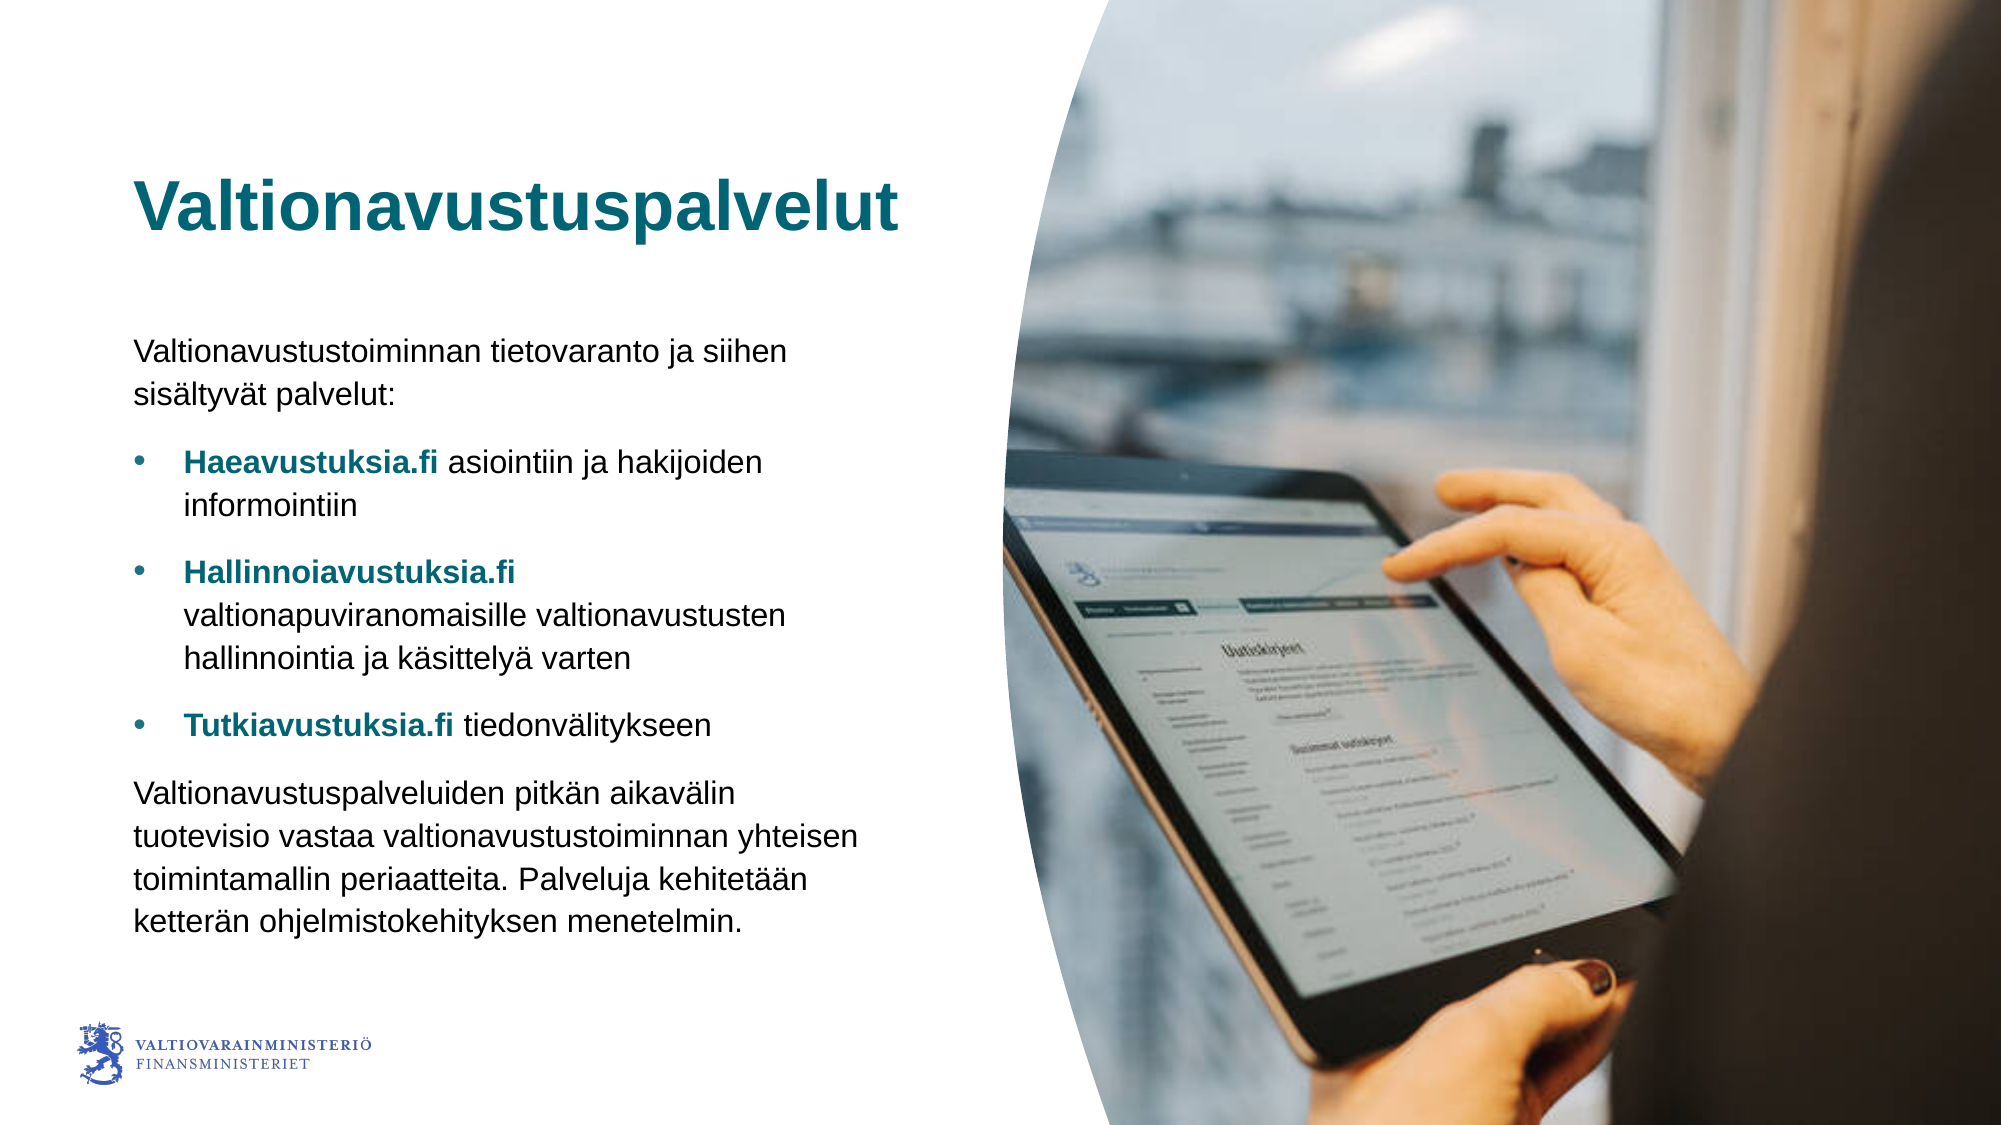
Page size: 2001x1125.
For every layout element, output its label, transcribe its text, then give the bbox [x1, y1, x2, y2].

title Valtionavustuspalvelut [133, 118, 984, 296]
picture [77, 1021, 371, 1085]
picture [1002, 0, 2001, 1125]
list Valtionavustustoiminnan tietovaranto ja siihen sisältyvät palvelut: Haeavustuksia.fi asiointiin ja hakijoiden informointiin Hallinnoiavustuksia.fi valtionapuviranomaisille valtionavustusten hallinnointia ja käsittelyä varten Tutkiavustuksia.fi tiedonvälitykseen Valtionavustuspalveluiden pitkän aikavälin tuotevisio vastaa valtionavustustoiminnan yhteisen toimintamallin periaatteita. Palveluja kehitetään ketterän ohjelmistokehityksen menetelmin. [133, 318, 866, 991]
